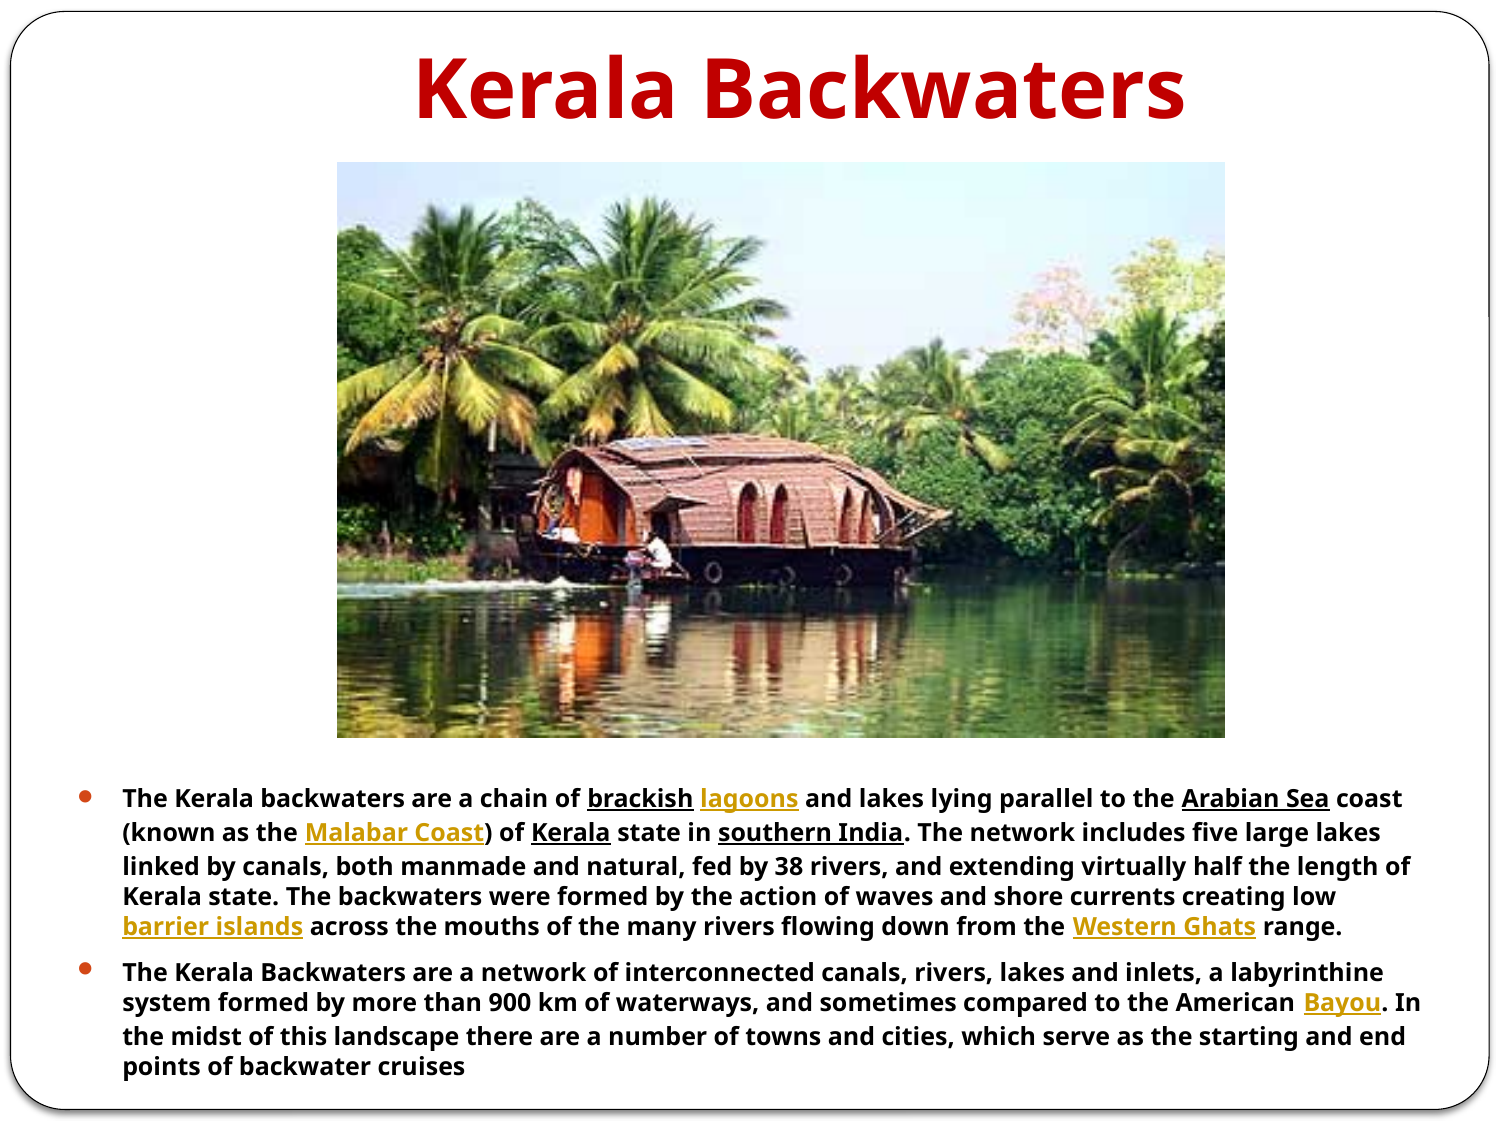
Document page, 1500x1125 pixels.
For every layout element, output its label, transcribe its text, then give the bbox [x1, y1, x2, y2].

picture [337, 162, 1226, 738]
title Kerala Backwaters [162, 0, 1438, 150]
list The Kerala backwaters are a chain of brackish lagoons and lakes lying parallel to the Arabian Sea coast (known as the Malabar Coast) of Kerala state in southern India. The network includes five large lakes linked by canals, both manmade and natural, fed by 38 rivers, and extending virtually half the length of Kerala state. The backwaters were formed by the action of waves and shore currents creating low barrier islands across the mouths of the many rivers flowing down from the Western Ghats range. The Kerala Backwaters are a network of interconnected canals, rivers, lakes and inlets, a labyrinthine system formed by more than 900 km of waterways, and sometimes compared to the American Bayou. In the midst of this landscape there are a number of towns and cities, which serve as the starting and end points of backwater cruises [62, 774, 1463, 1125]
